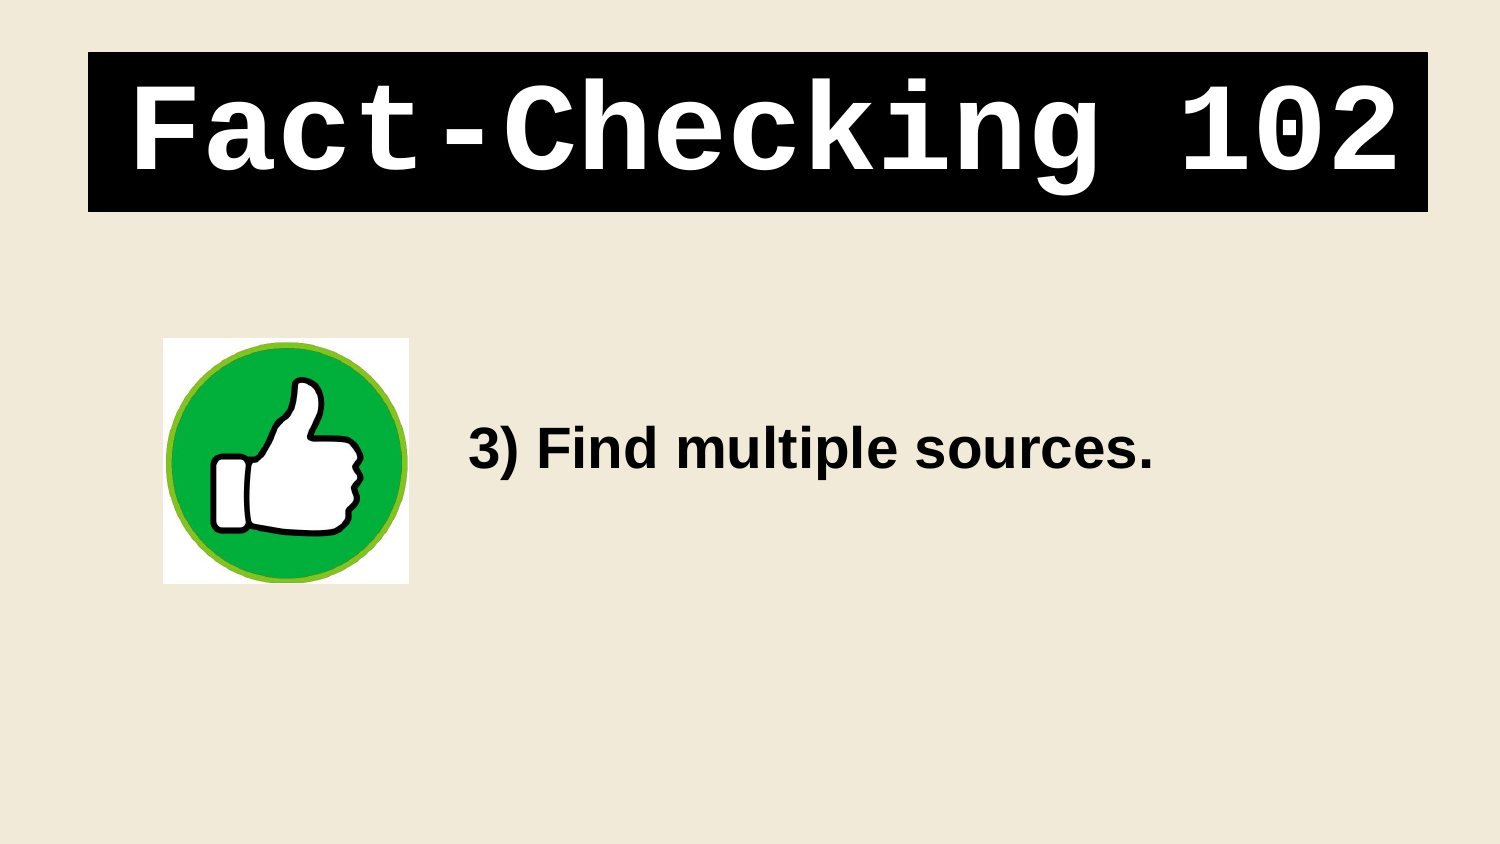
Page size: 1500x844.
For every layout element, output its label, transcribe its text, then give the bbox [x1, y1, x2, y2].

text_box [88, 52, 1428, 212]
text_box 3) Find multiple sources. [453, 395, 1197, 496]
picture [163, 337, 409, 584]
text_box Fact-Checking 102 [111, 29, 1419, 210]
